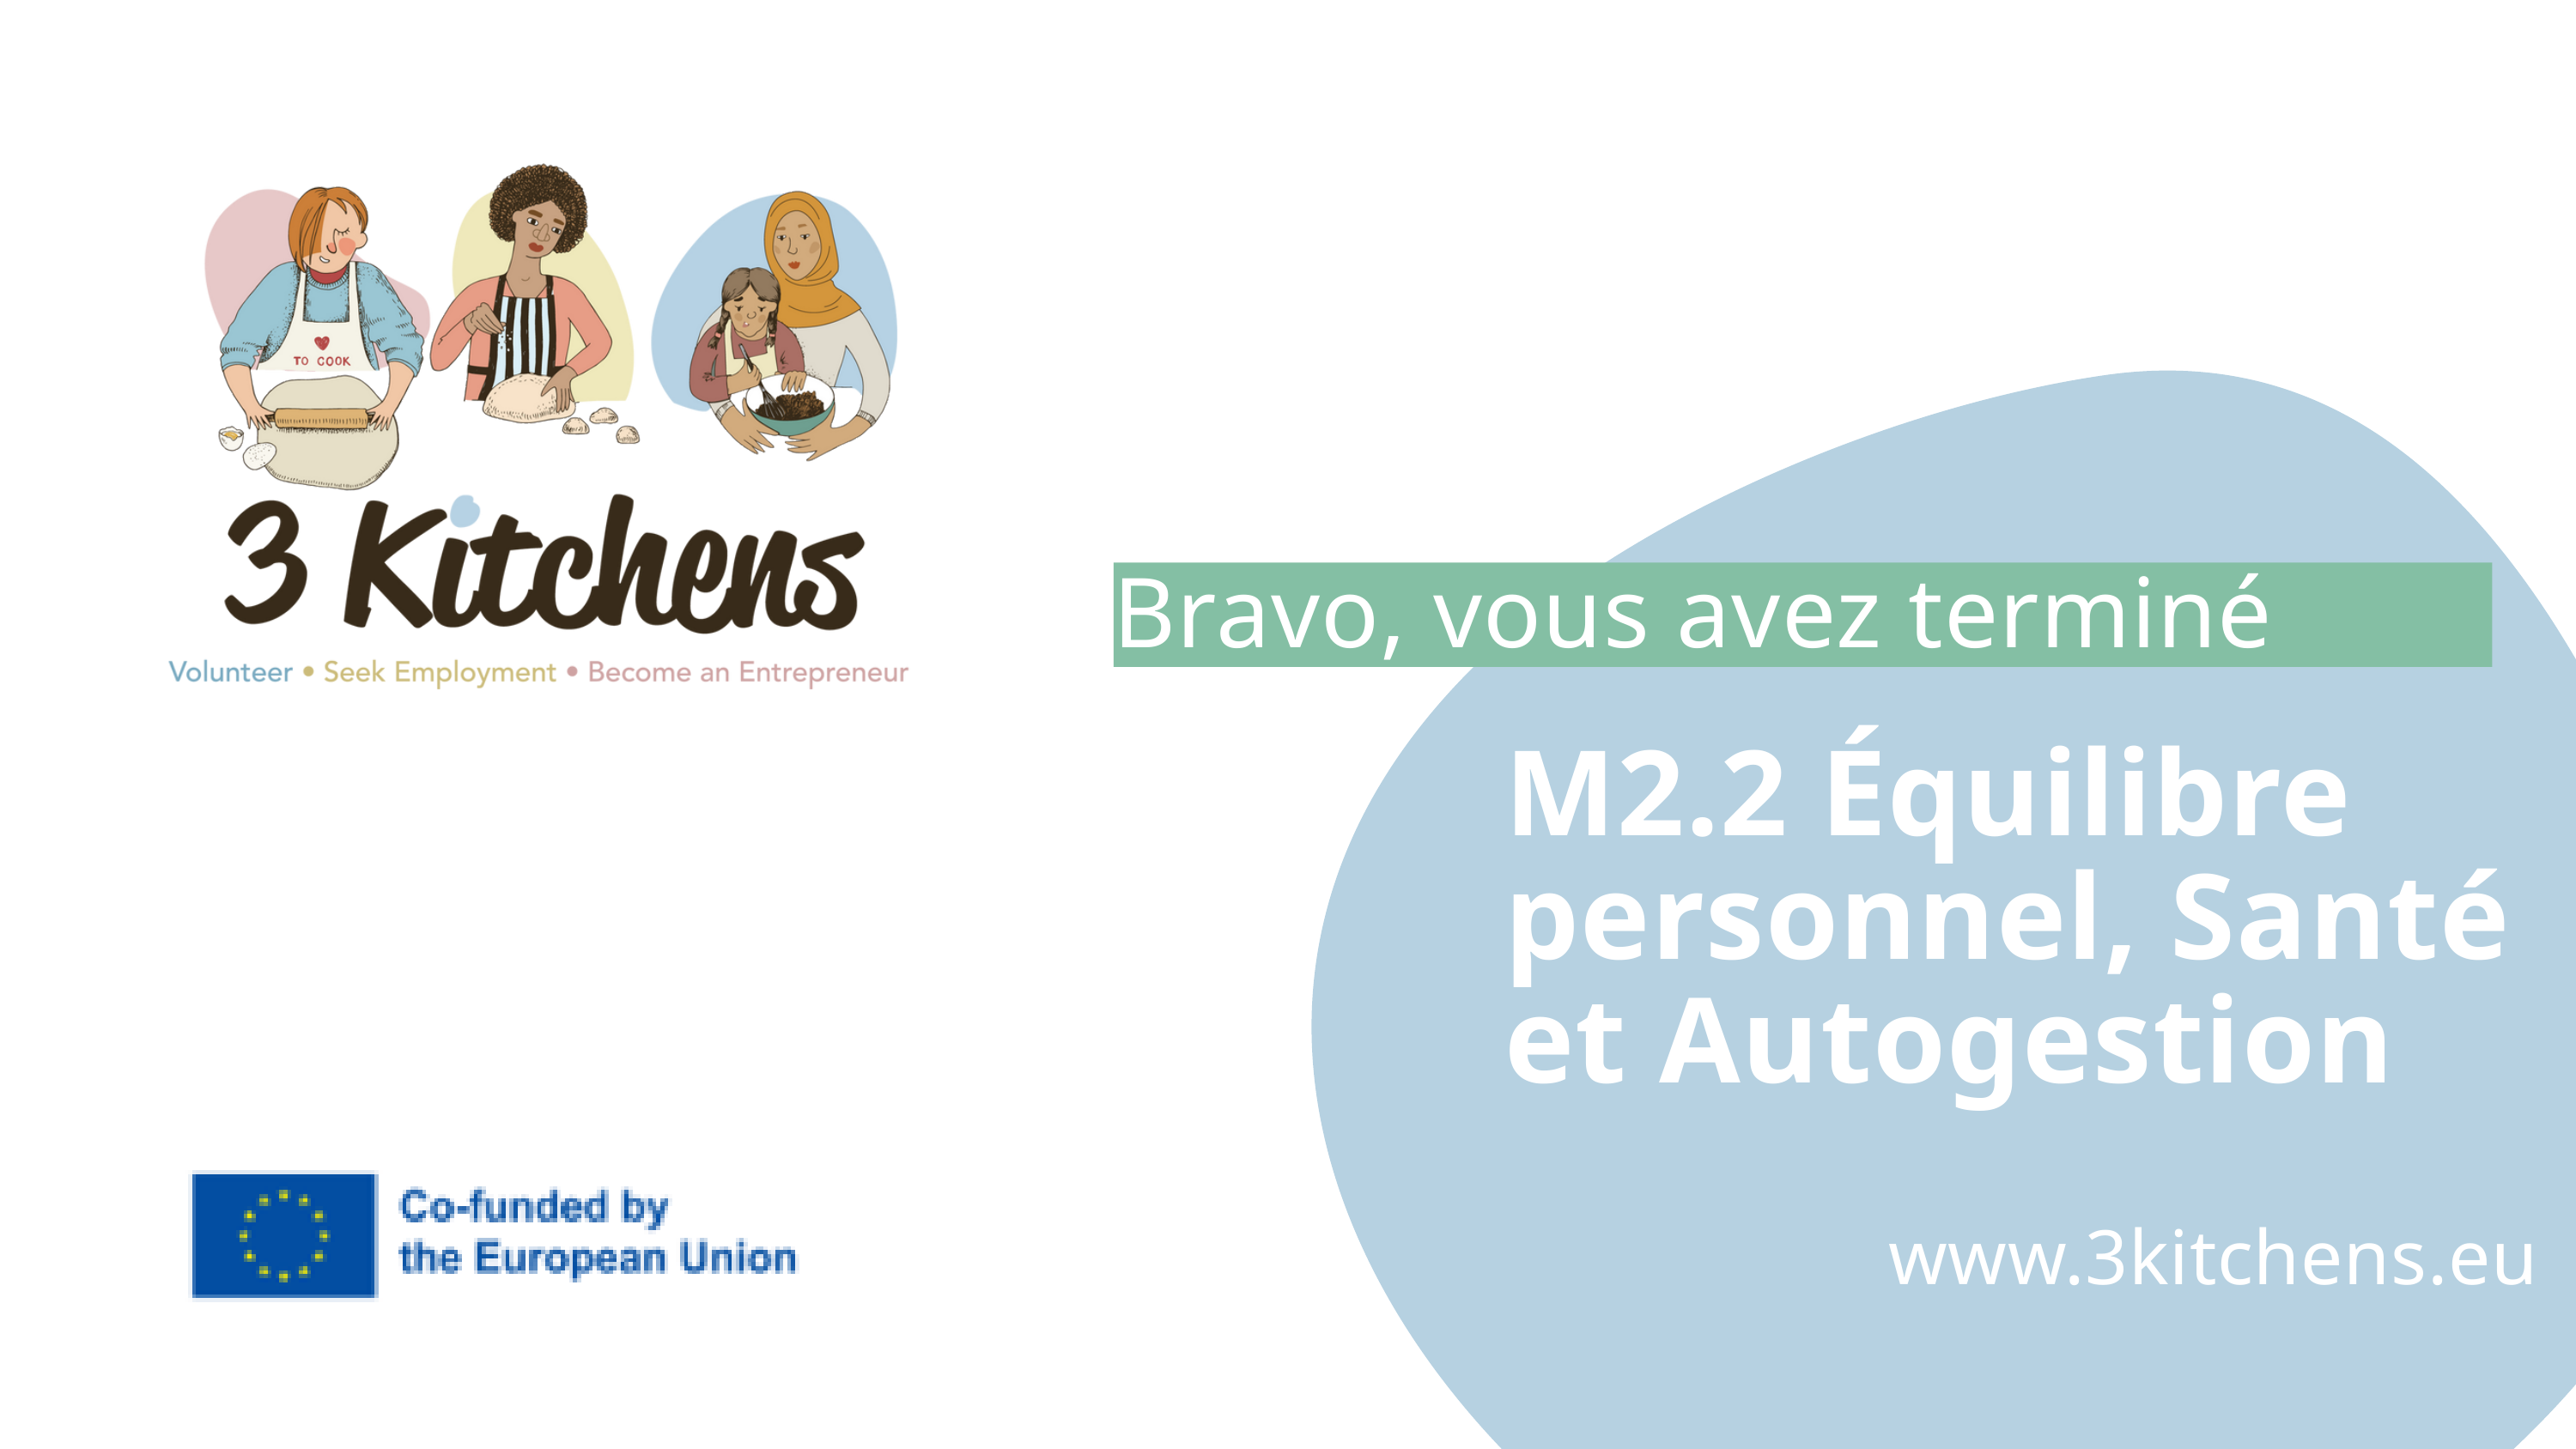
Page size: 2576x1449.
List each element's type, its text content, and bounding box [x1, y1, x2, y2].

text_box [1375, 343, 2570, 1449]
text_box [122, 97, 990, 724]
text_box Bravo, vous avez terminé . [1113, 562, 1370, 667]
text_box [185, 1167, 843, 1307]
